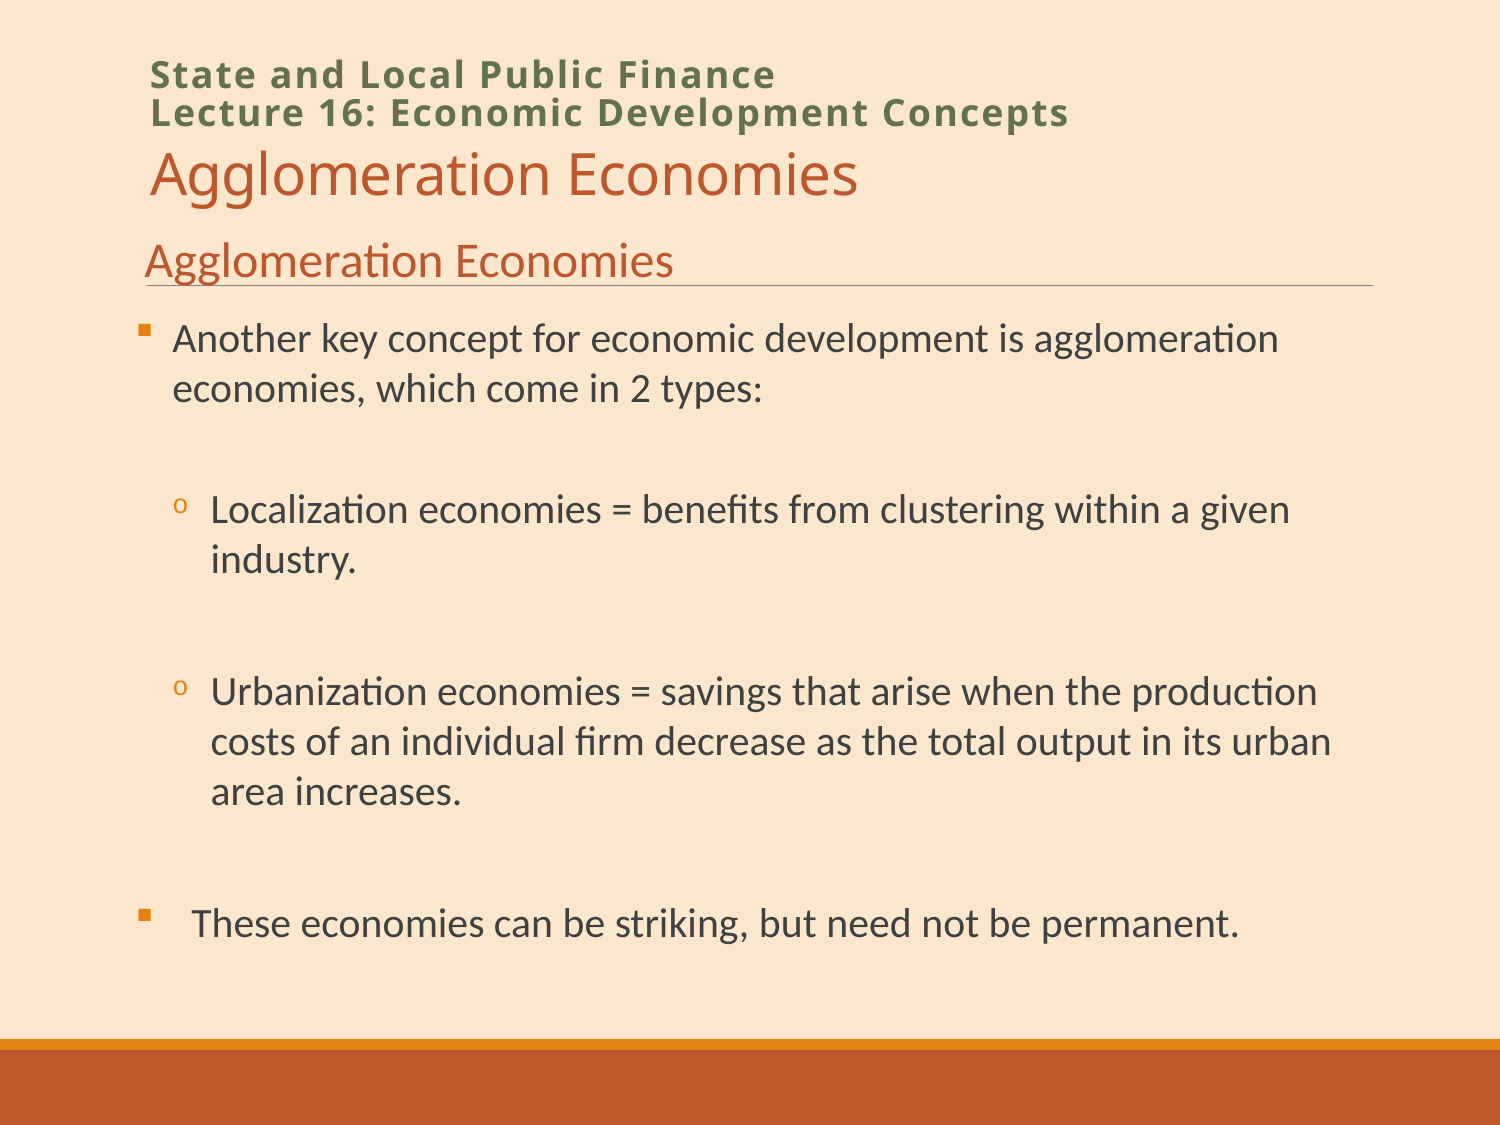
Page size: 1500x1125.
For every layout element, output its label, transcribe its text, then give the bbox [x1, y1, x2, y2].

list Another key concept for economic development is agglomeration economies, which come in 2 types: Localization economies = benefits from clustering within a given industry. Urbanization economies = savings that arise when the production costs of an individual firm decrease as the total output in its urban area increases. These economies can be striking, but need not be permanent. [135, 302, 1373, 963]
title Agglomeration Economies [135, 47, 1373, 285]
text_box Agglomeration Economies [129, 226, 706, 296]
